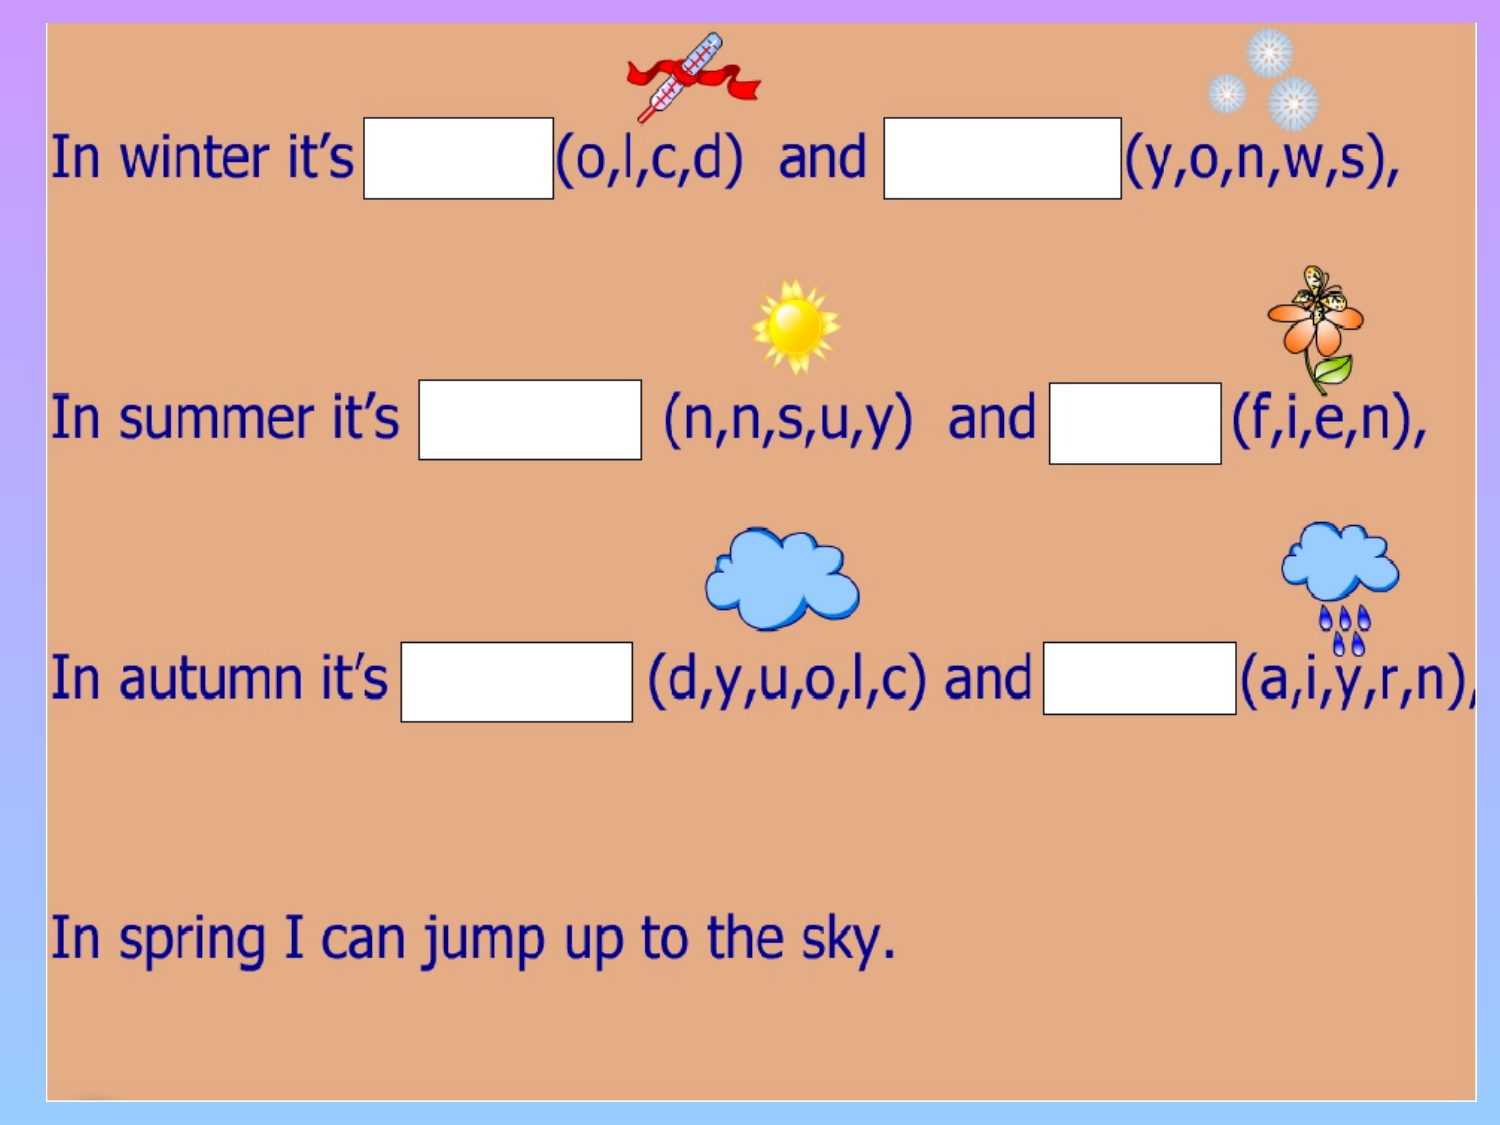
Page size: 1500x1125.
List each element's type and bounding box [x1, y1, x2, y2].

list [46, 23, 1477, 1102]
